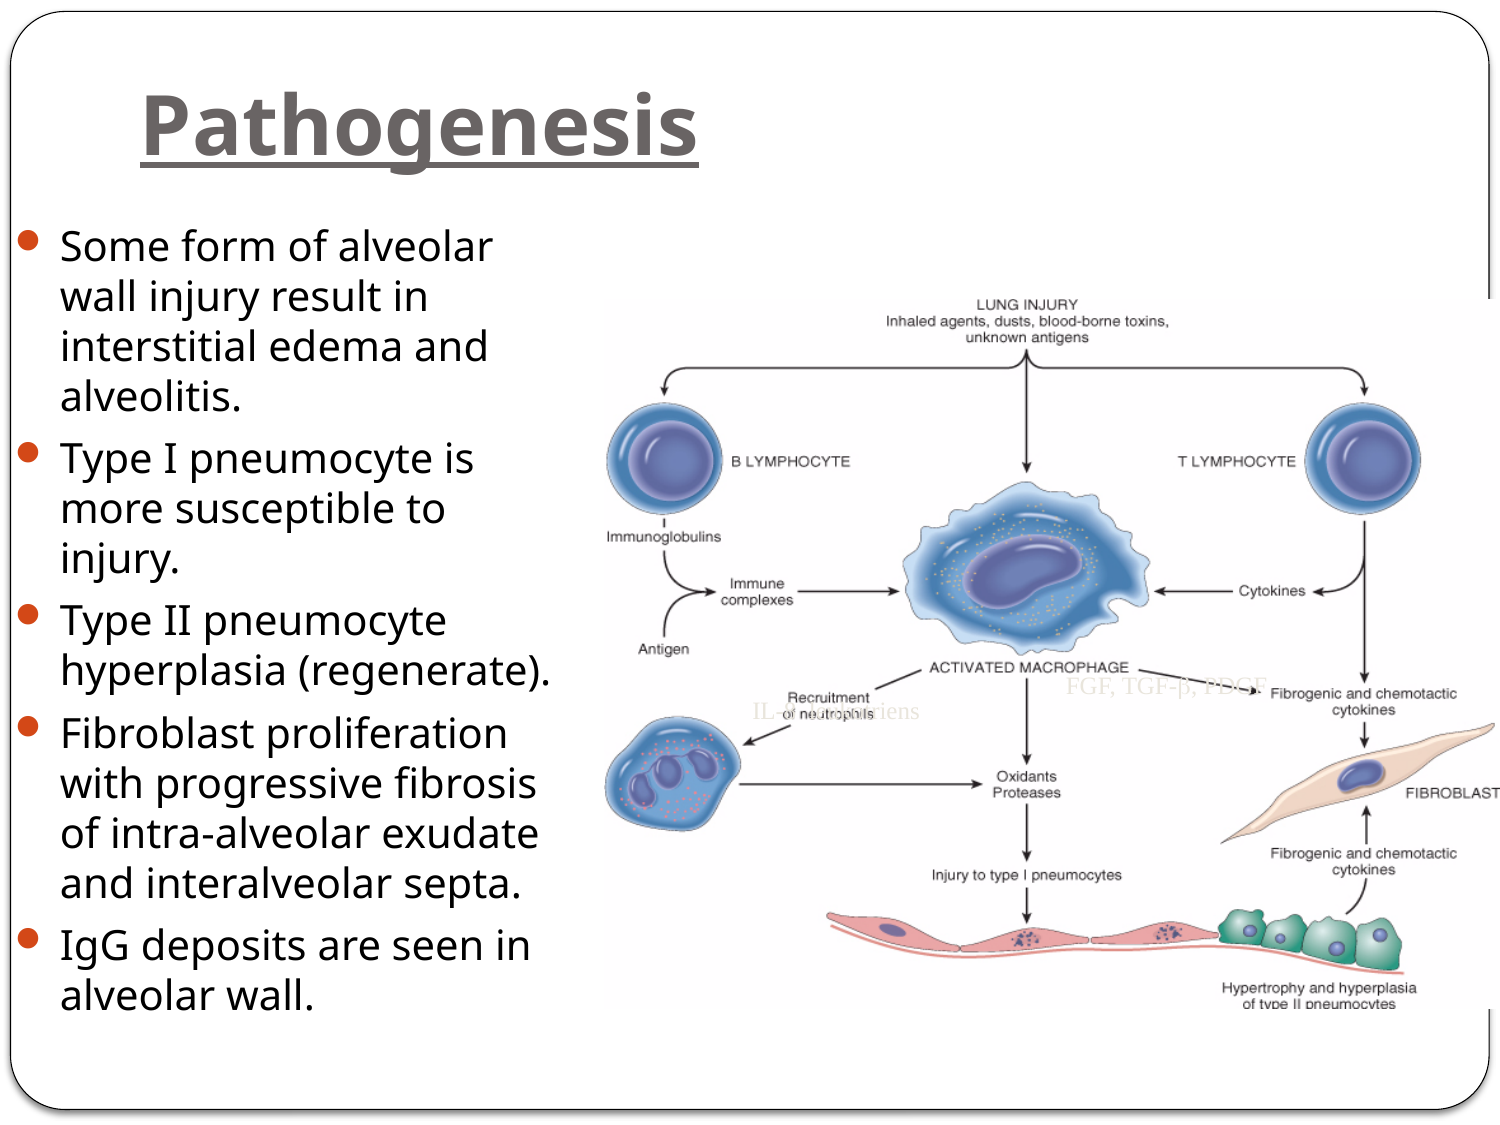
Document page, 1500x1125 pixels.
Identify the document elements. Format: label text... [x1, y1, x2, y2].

picture [603, 299, 1500, 1010]
title Pathogenesis [125, 37, 1400, 188]
list Some form of alveolar wall injury result in interstitial edema and alveolitis. Type I pneumocyte is more susceptible to injury. Type II pneumocyte hyperplasia (regenerate). Fibroblast proliferation with progressive fibrosis of intra-alveolar exudate and interalveolar septa. IgG deposits are seen in alveolar wall. [0, 212, 575, 1063]
